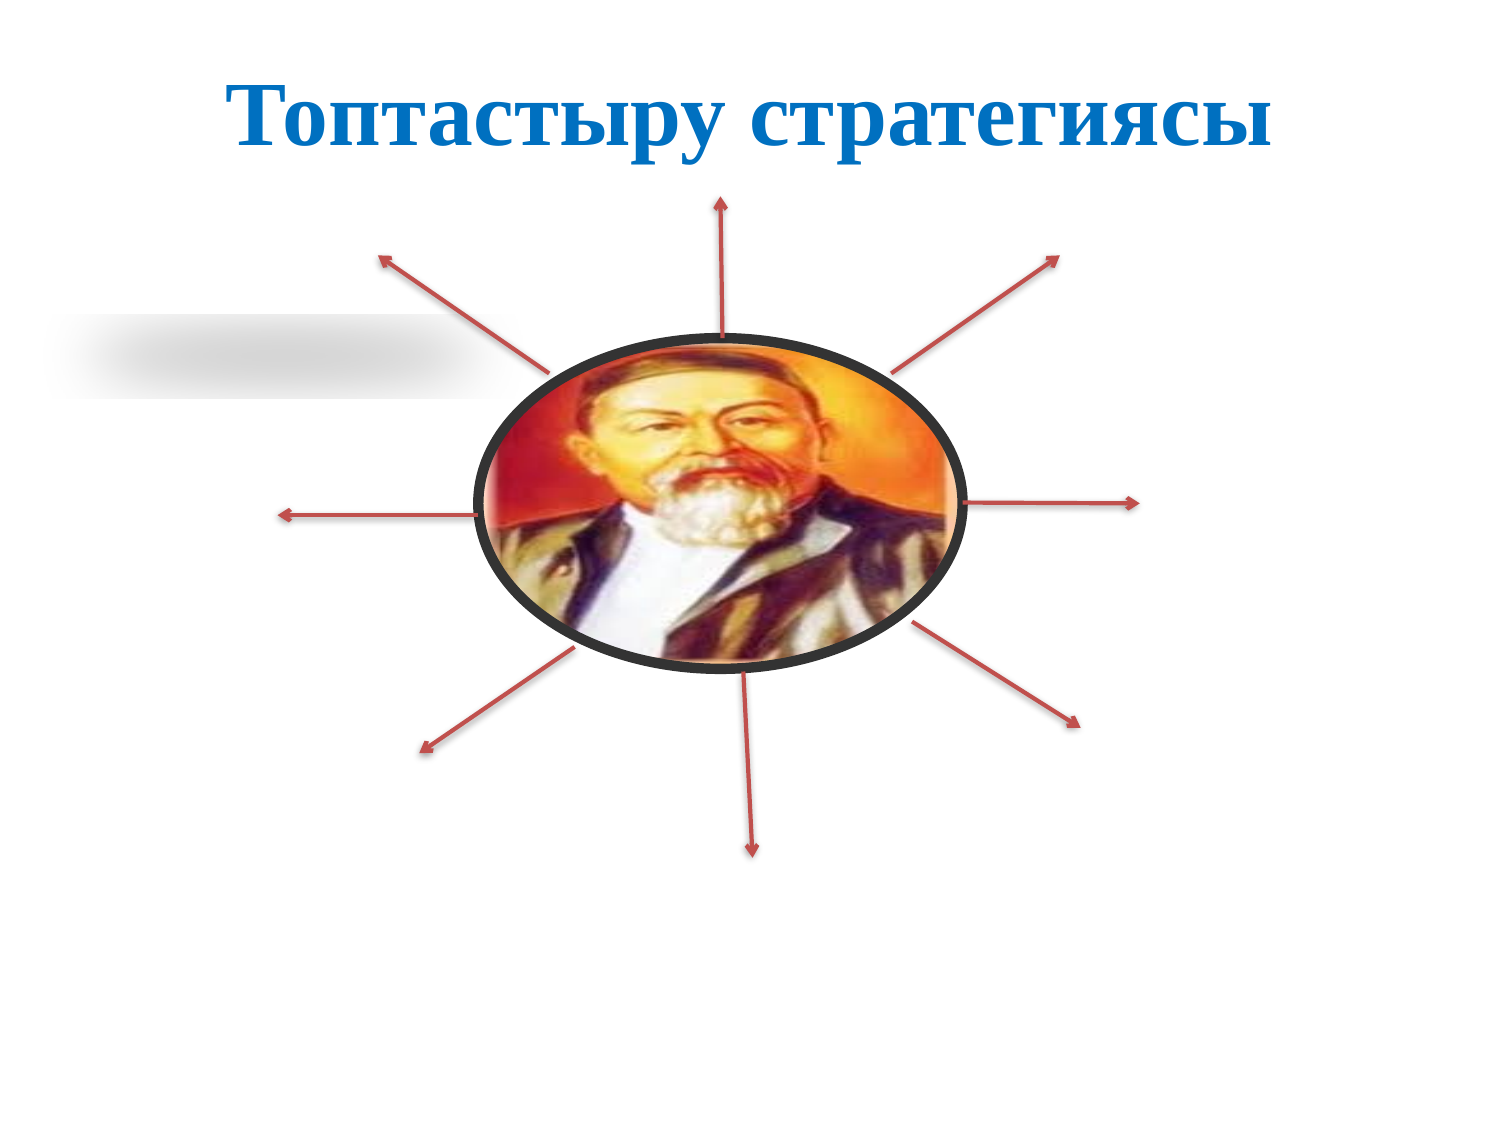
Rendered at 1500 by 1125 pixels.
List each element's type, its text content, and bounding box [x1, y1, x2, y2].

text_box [418, 646, 575, 754]
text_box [890, 255, 1061, 374]
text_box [377, 255, 550, 374]
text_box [911, 621, 1081, 729]
picture [478, 337, 963, 670]
title Топтастыру стратегиясы [75, 45, 1425, 173]
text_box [743, 671, 753, 858]
